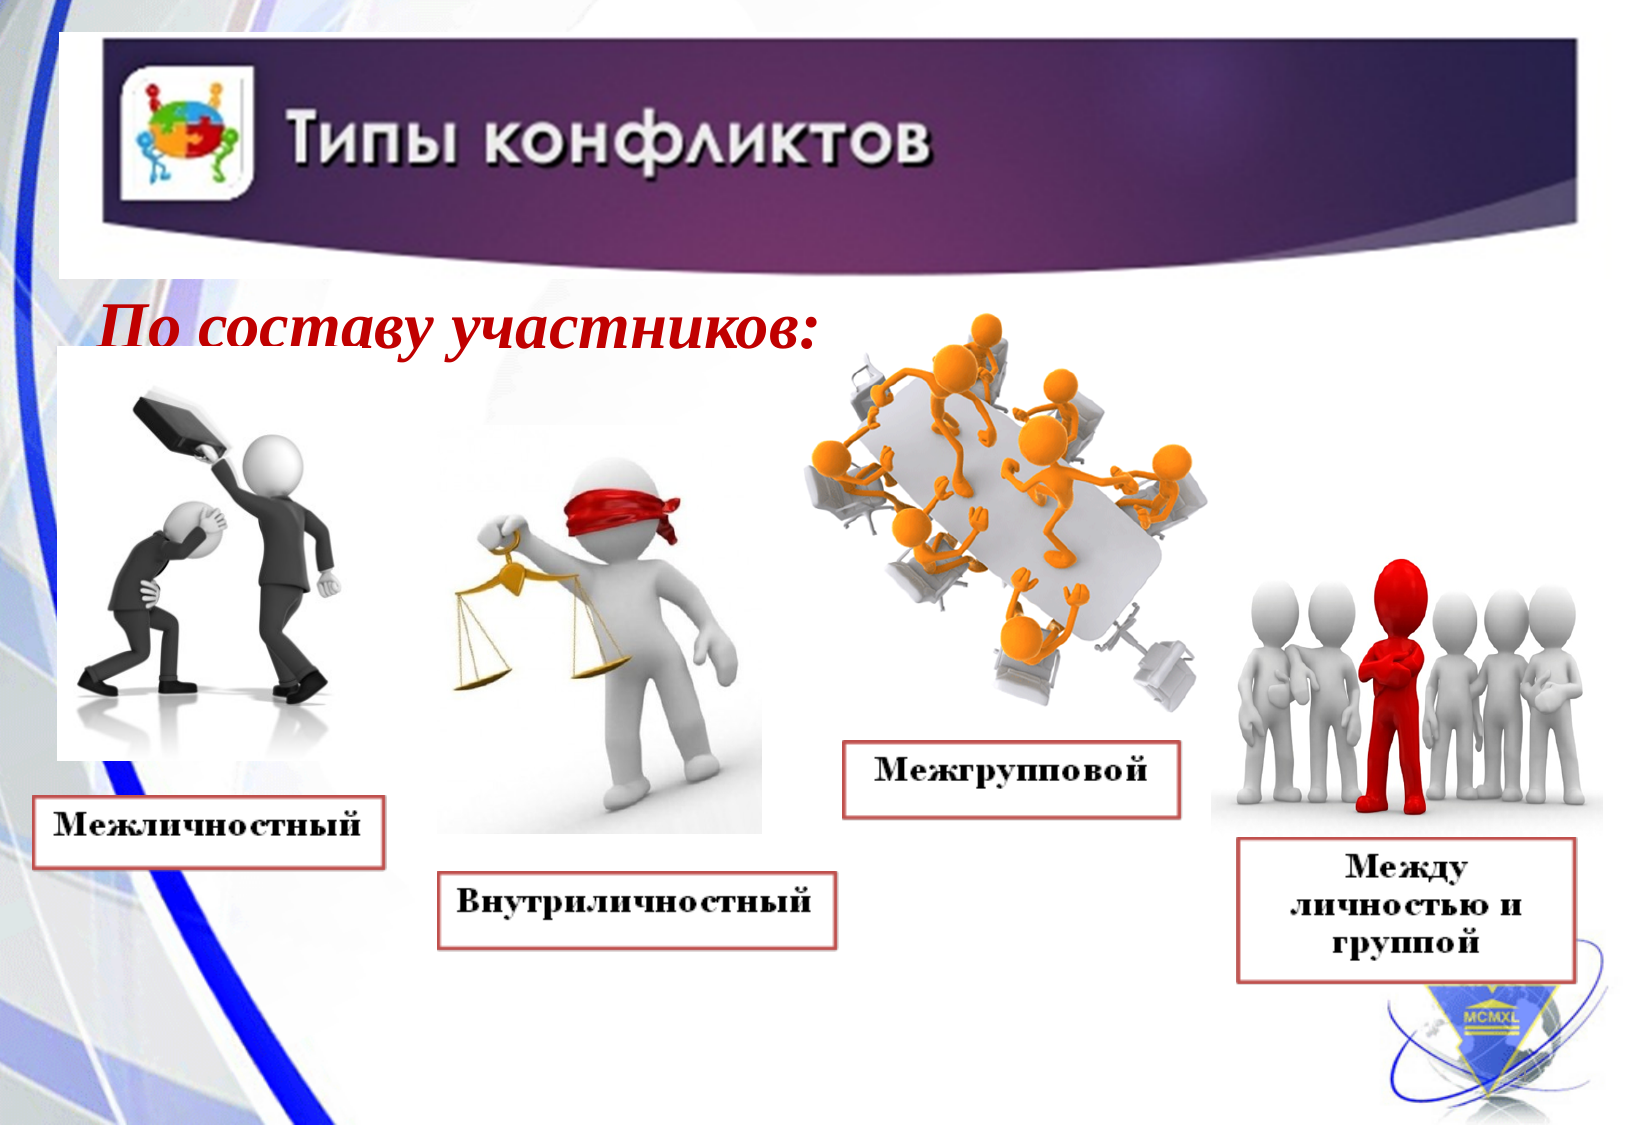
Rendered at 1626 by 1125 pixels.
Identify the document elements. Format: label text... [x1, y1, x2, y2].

slide_number 4 [1164, 1042, 1544, 1103]
list По составу участников: [80, 290, 1544, 1006]
picture [0, 0, 1626, 1125]
